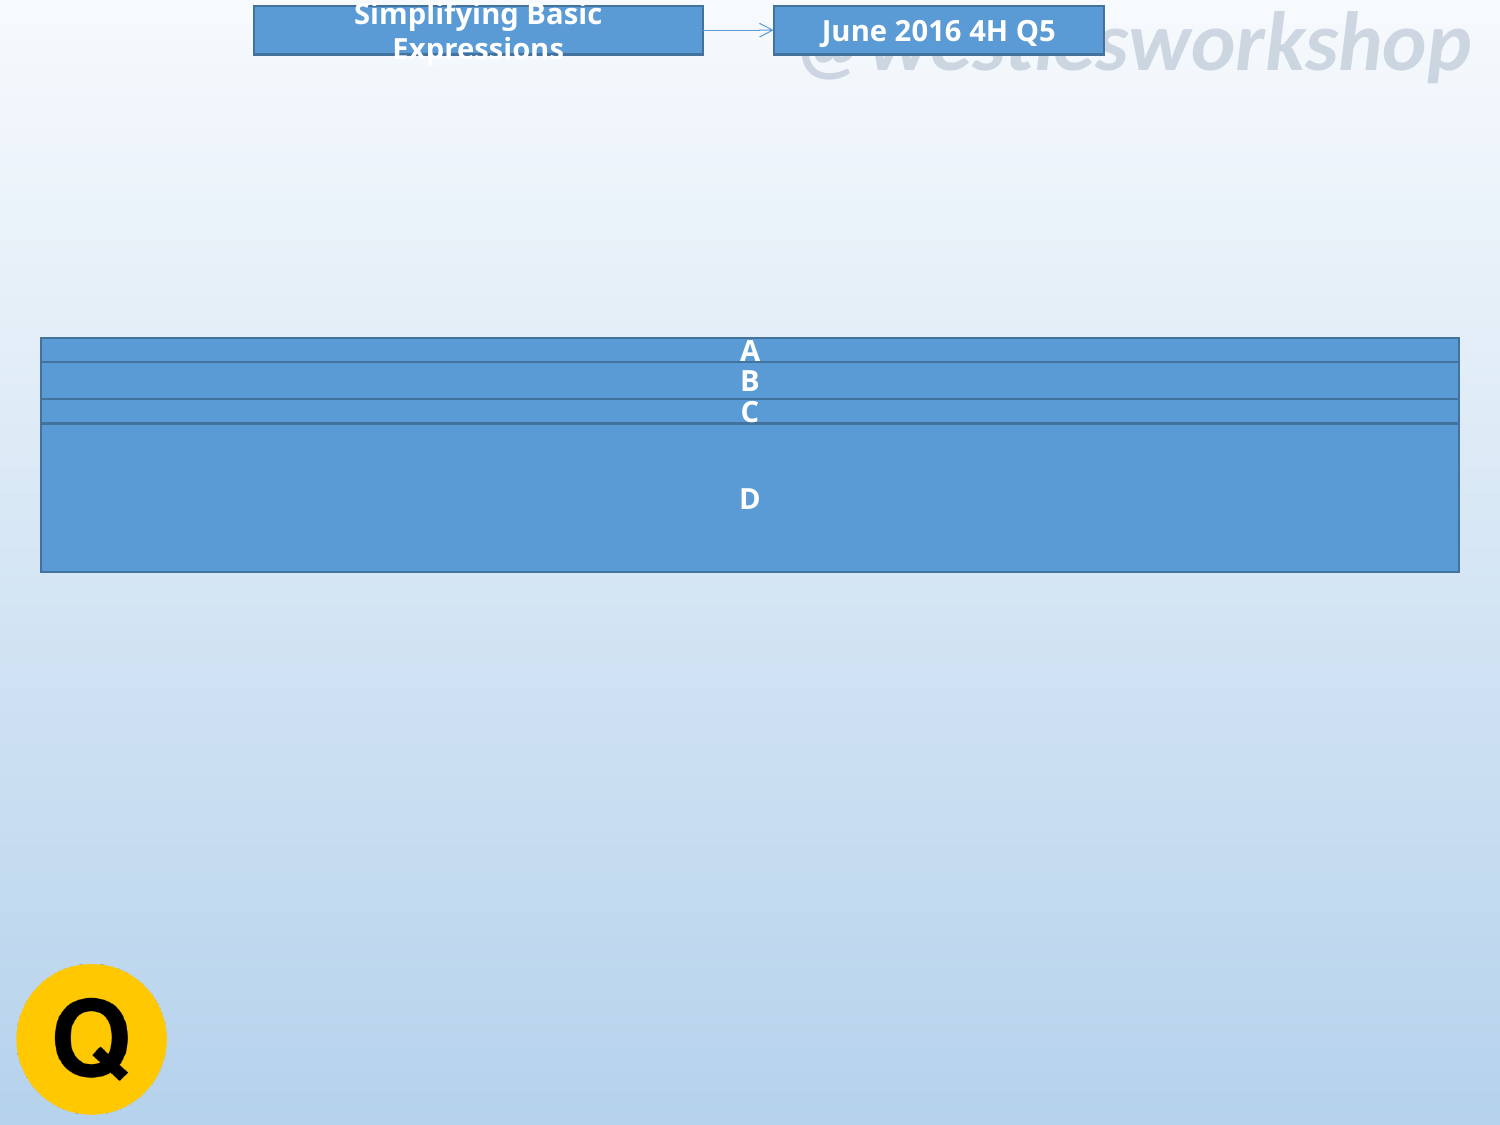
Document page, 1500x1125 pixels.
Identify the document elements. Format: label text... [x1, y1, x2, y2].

text_box Simplifying Basic Expressions [253, 5, 704, 56]
text_box June 2016 4H Q5 [773, 5, 1105, 56]
picture [41, 338, 1459, 572]
picture [0, 940, 191, 1125]
